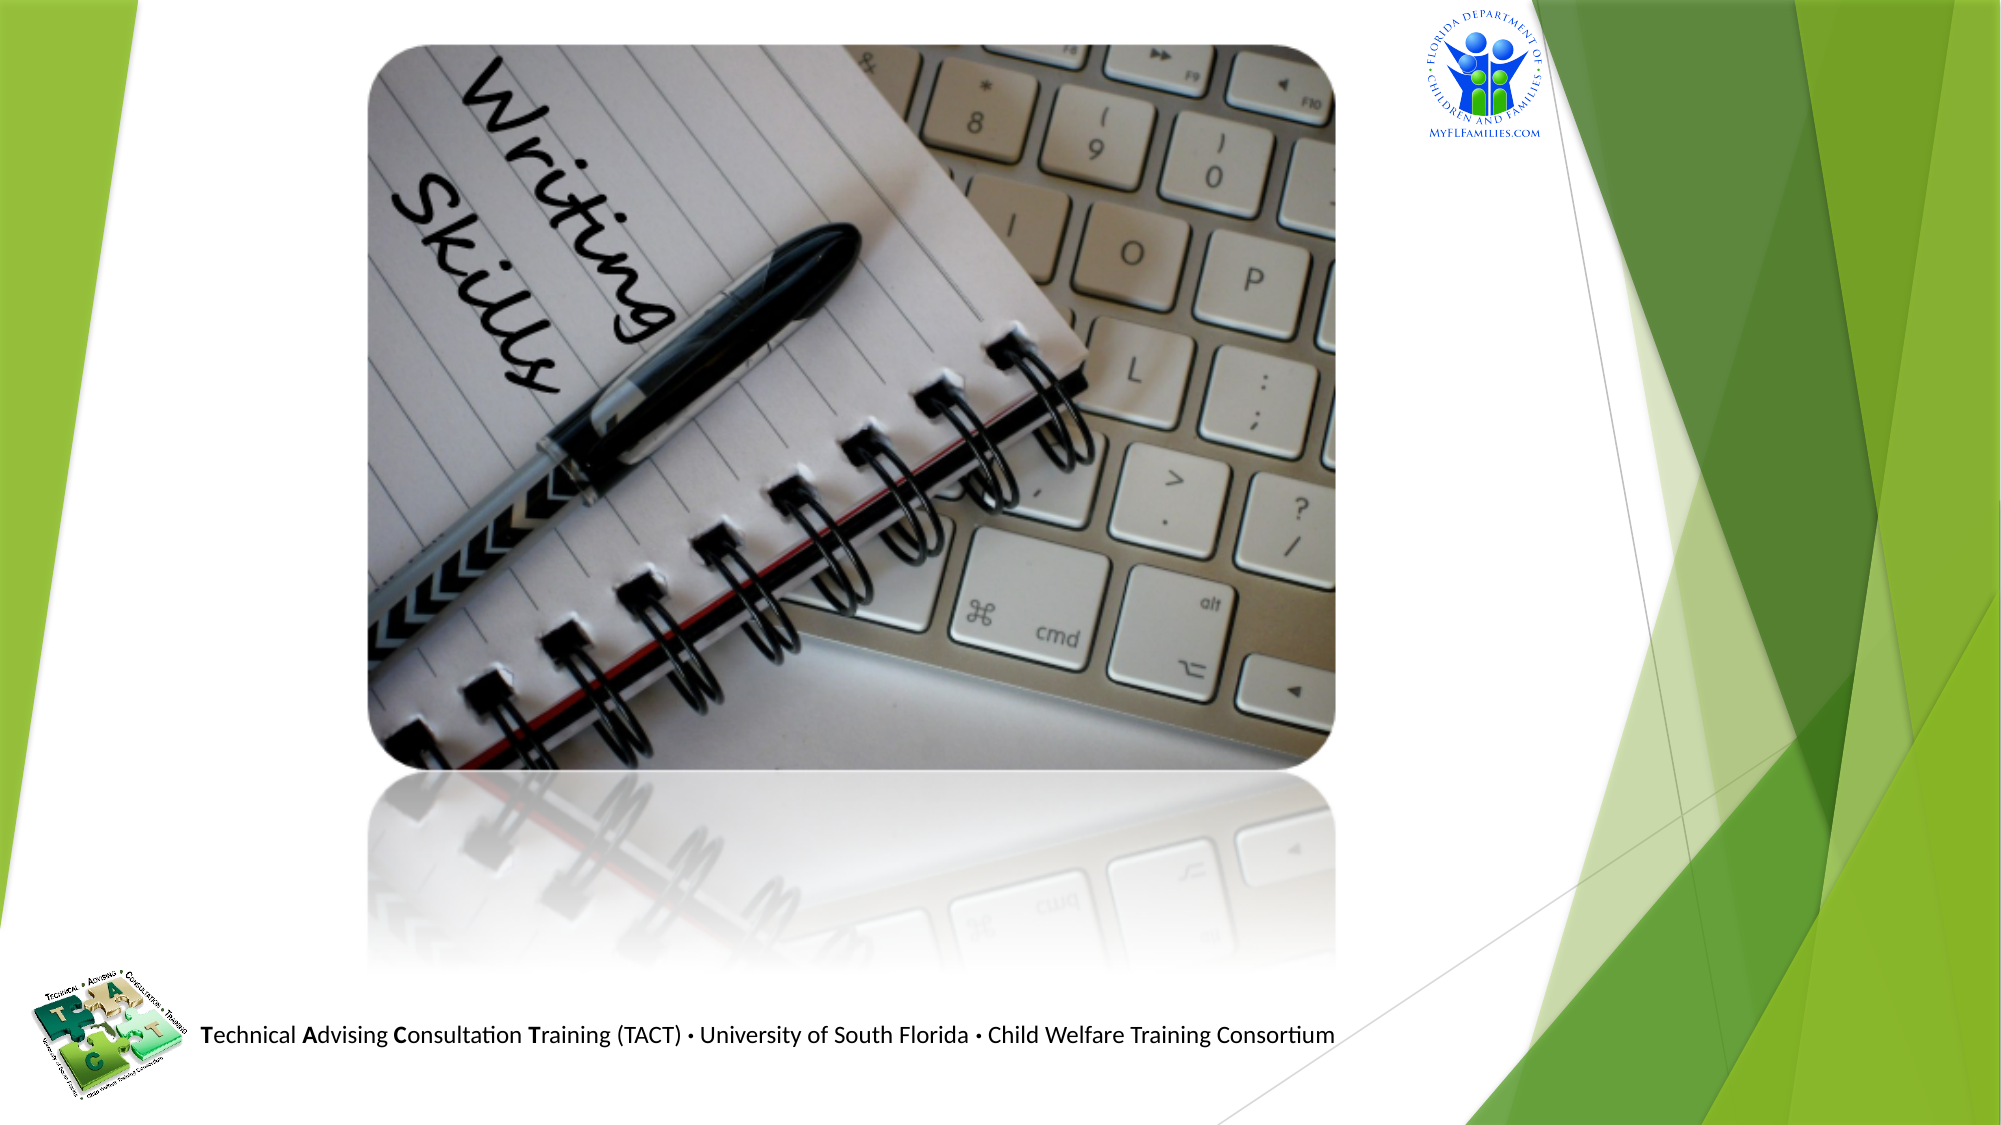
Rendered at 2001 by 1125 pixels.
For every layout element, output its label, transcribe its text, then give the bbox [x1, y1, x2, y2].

picture [1427, 9, 1543, 138]
text_box Technical Advising Consultation Training (TACT) · University of South Florida · Child Welfare Training Consortium [198, 1010, 1836, 1056]
picture [25, 963, 195, 1104]
picture [309, 9, 1374, 999]
